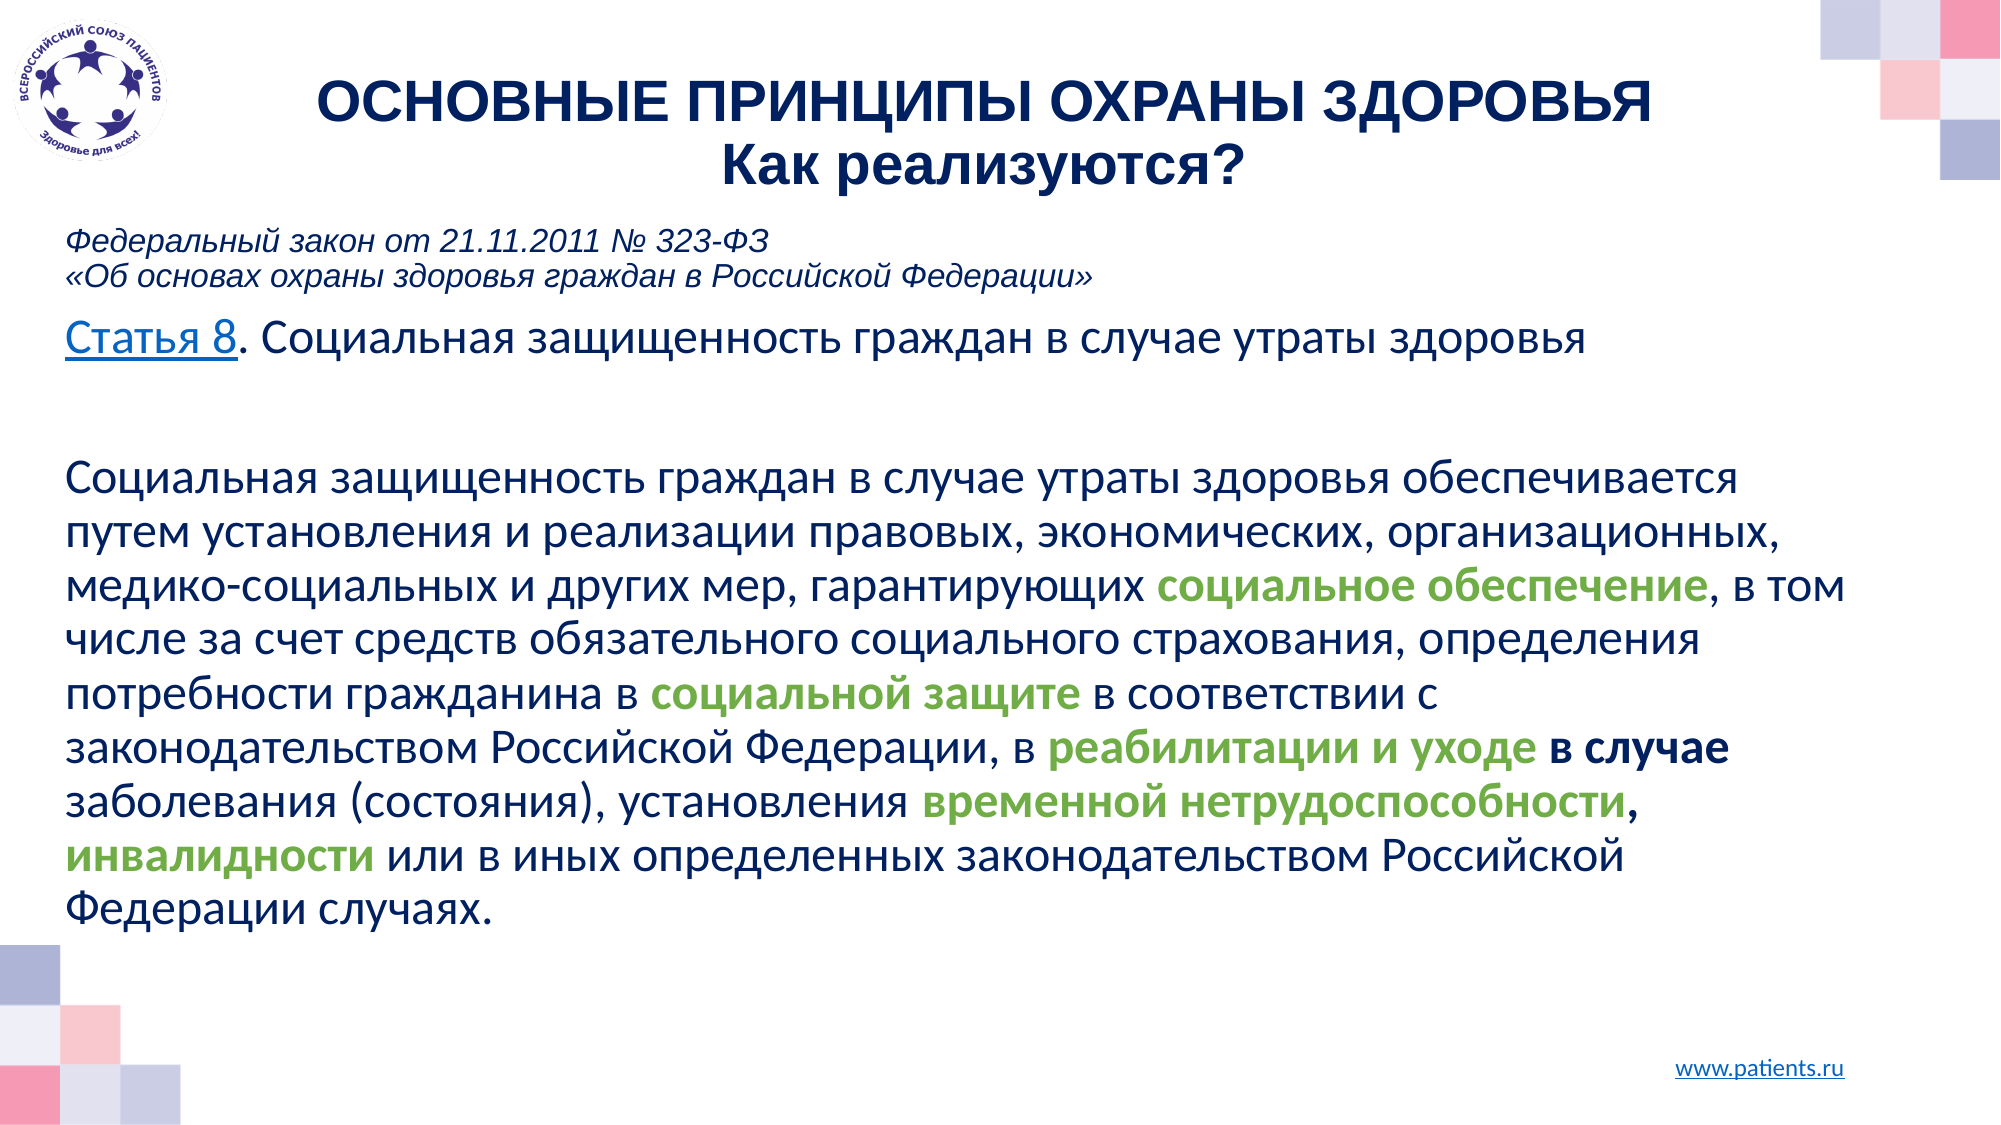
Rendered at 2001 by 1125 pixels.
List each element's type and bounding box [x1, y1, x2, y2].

picture [13, 19, 167, 161]
text_box [0, 0, 2000, 1125]
